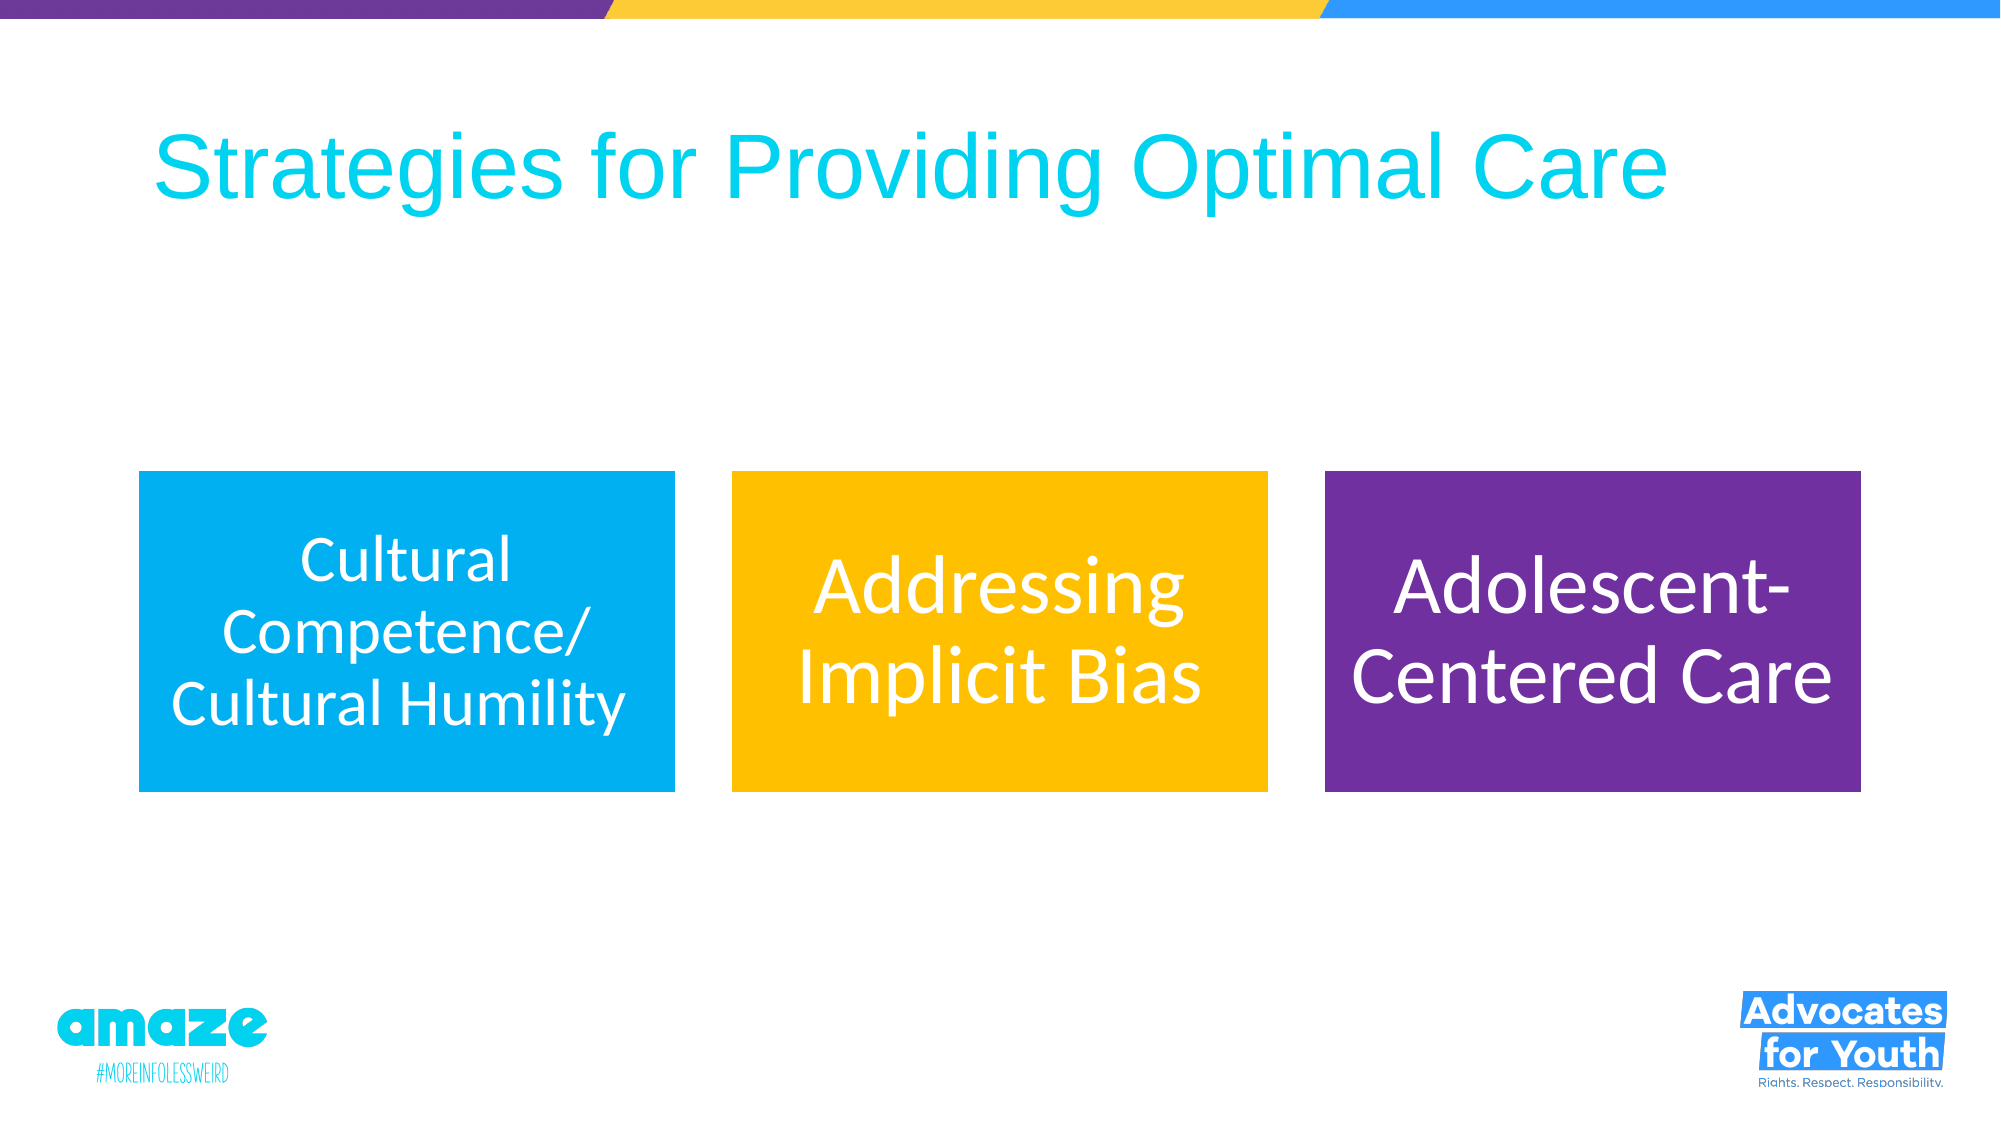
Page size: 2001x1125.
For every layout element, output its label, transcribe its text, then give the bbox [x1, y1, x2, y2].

picture [0, 0, 2001, 28]
picture [0, 934, 321, 1125]
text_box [137, 469, 1863, 794]
picture [1740, 991, 1947, 1087]
title Strategies for Providing Optimal Care [137, 59, 1863, 278]
